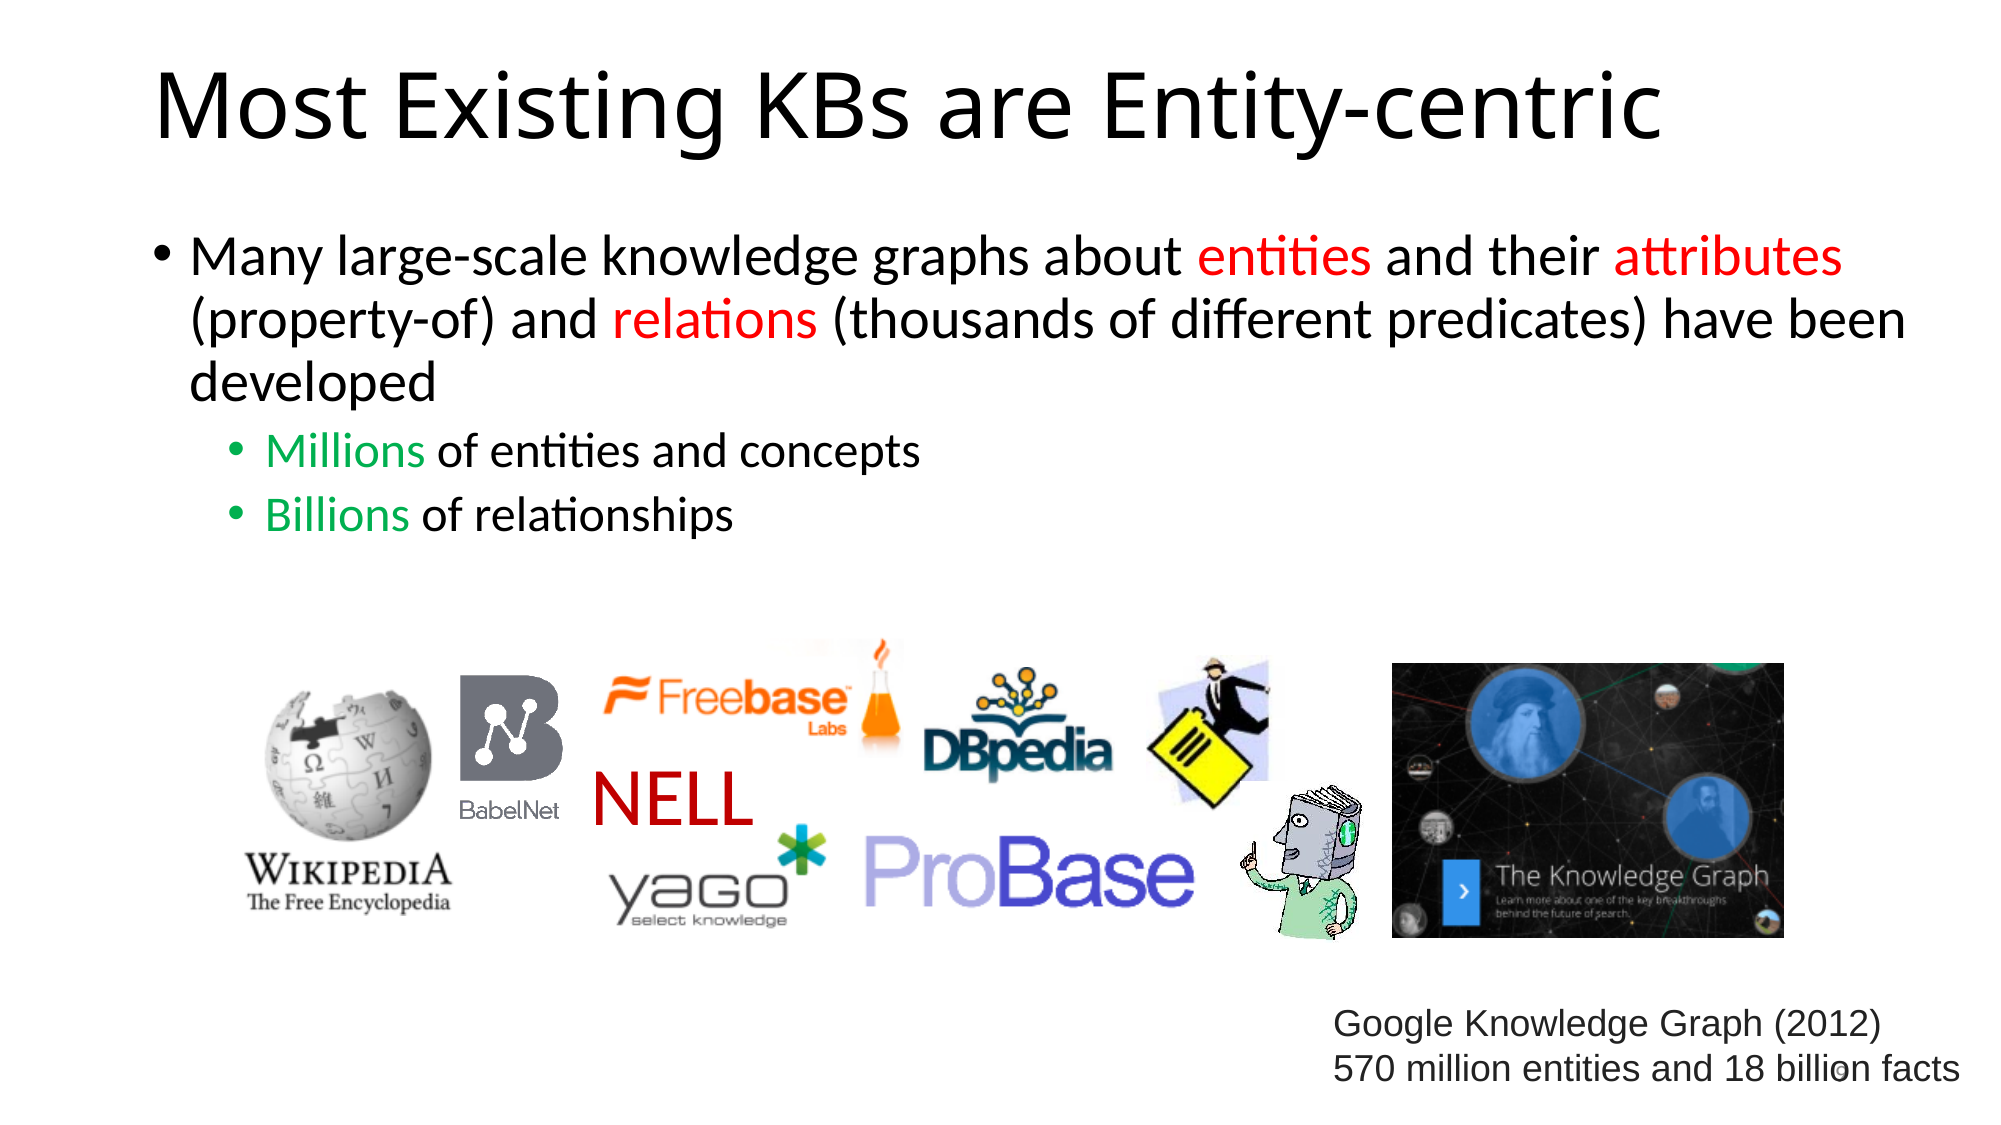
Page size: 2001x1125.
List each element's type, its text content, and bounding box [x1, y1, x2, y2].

picture [603, 819, 834, 938]
picture [1146, 655, 1364, 943]
picture [1392, 663, 1784, 938]
picture [600, 636, 904, 759]
text_box NELL [575, 734, 771, 850]
list Many large-scale knowledge graphs about entities and their attributes (property-of) and relations (thousands of different predicates) have been developed Millions of entities and concepts Billions of relationships [137, 217, 1945, 1110]
picture [923, 667, 1115, 785]
picture [240, 667, 568, 916]
text_box Google Knowledge Graph (2012) 570 million entities and 18 billion facts [1318, 991, 1976, 1097]
title Most Existing KBs are Entity-centric [137, 0, 1863, 217]
picture [848, 830, 1208, 927]
slide_number 9 [1412, 1042, 1863, 1103]
